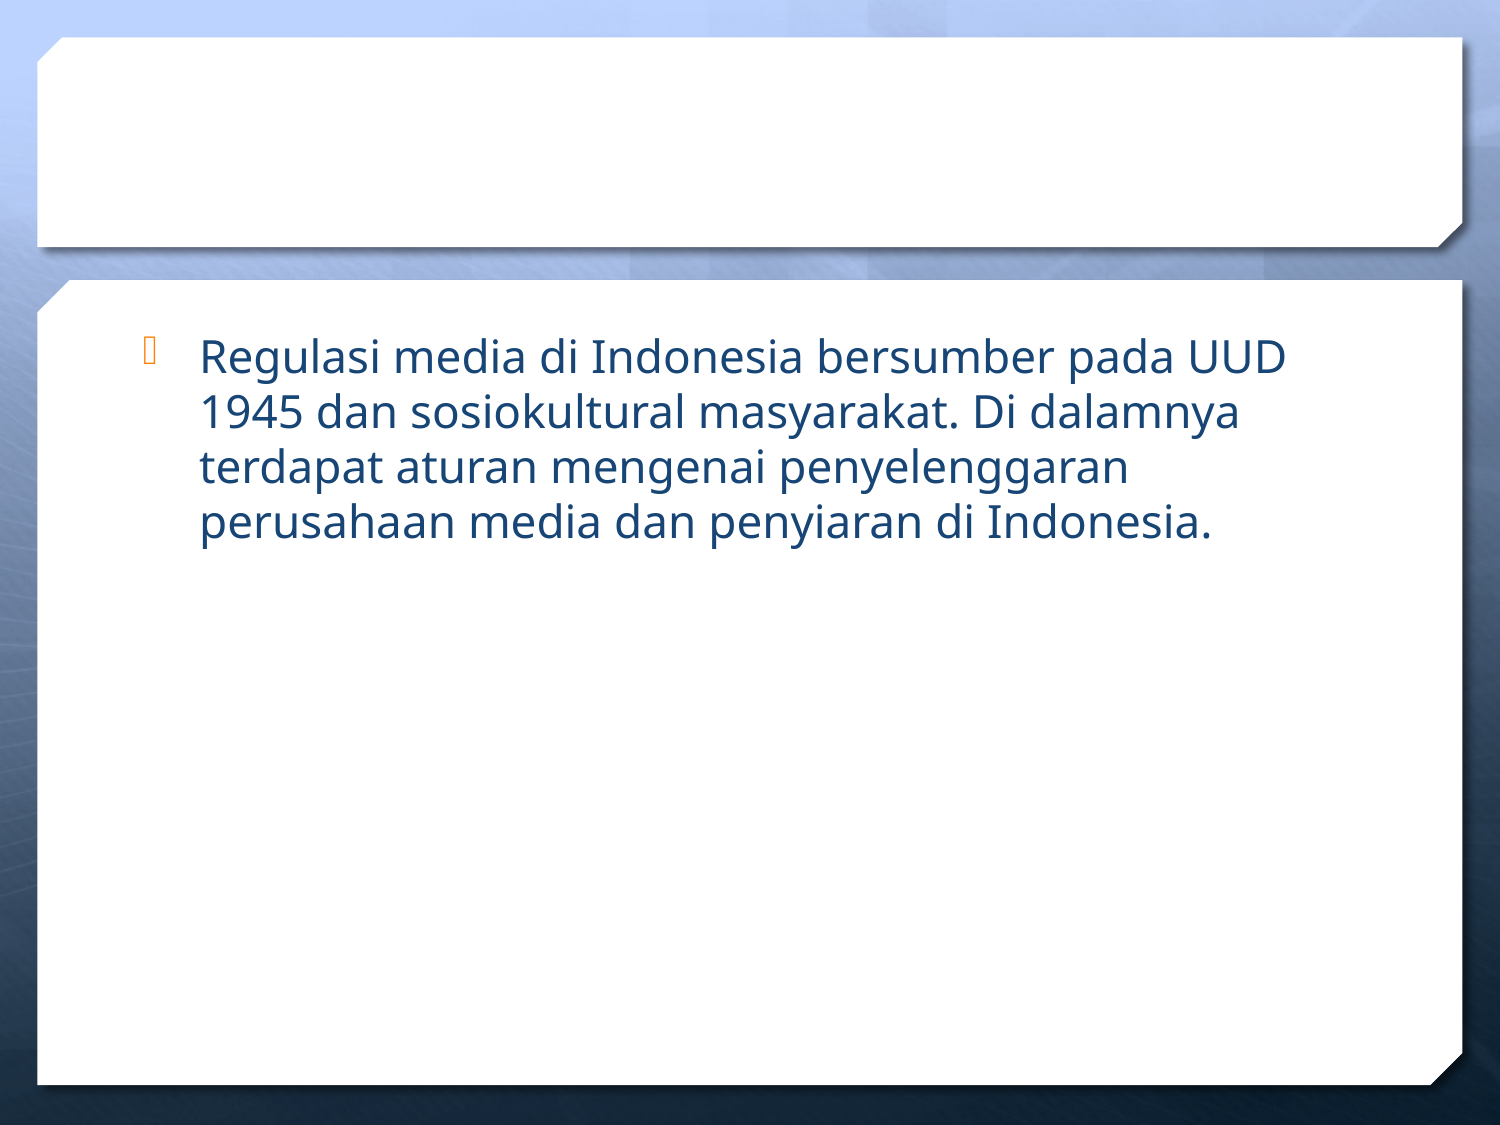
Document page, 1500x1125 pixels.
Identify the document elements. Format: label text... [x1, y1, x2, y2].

list Regulasi media di Indonesia bersumber pada UUD 1945 dan sosiokultural masyarakat. Di dalamnya terdapat aturan mengenai penyelenggaran perusahaan media dan penyiaran di Indonesia. [127, 319, 1372, 978]
